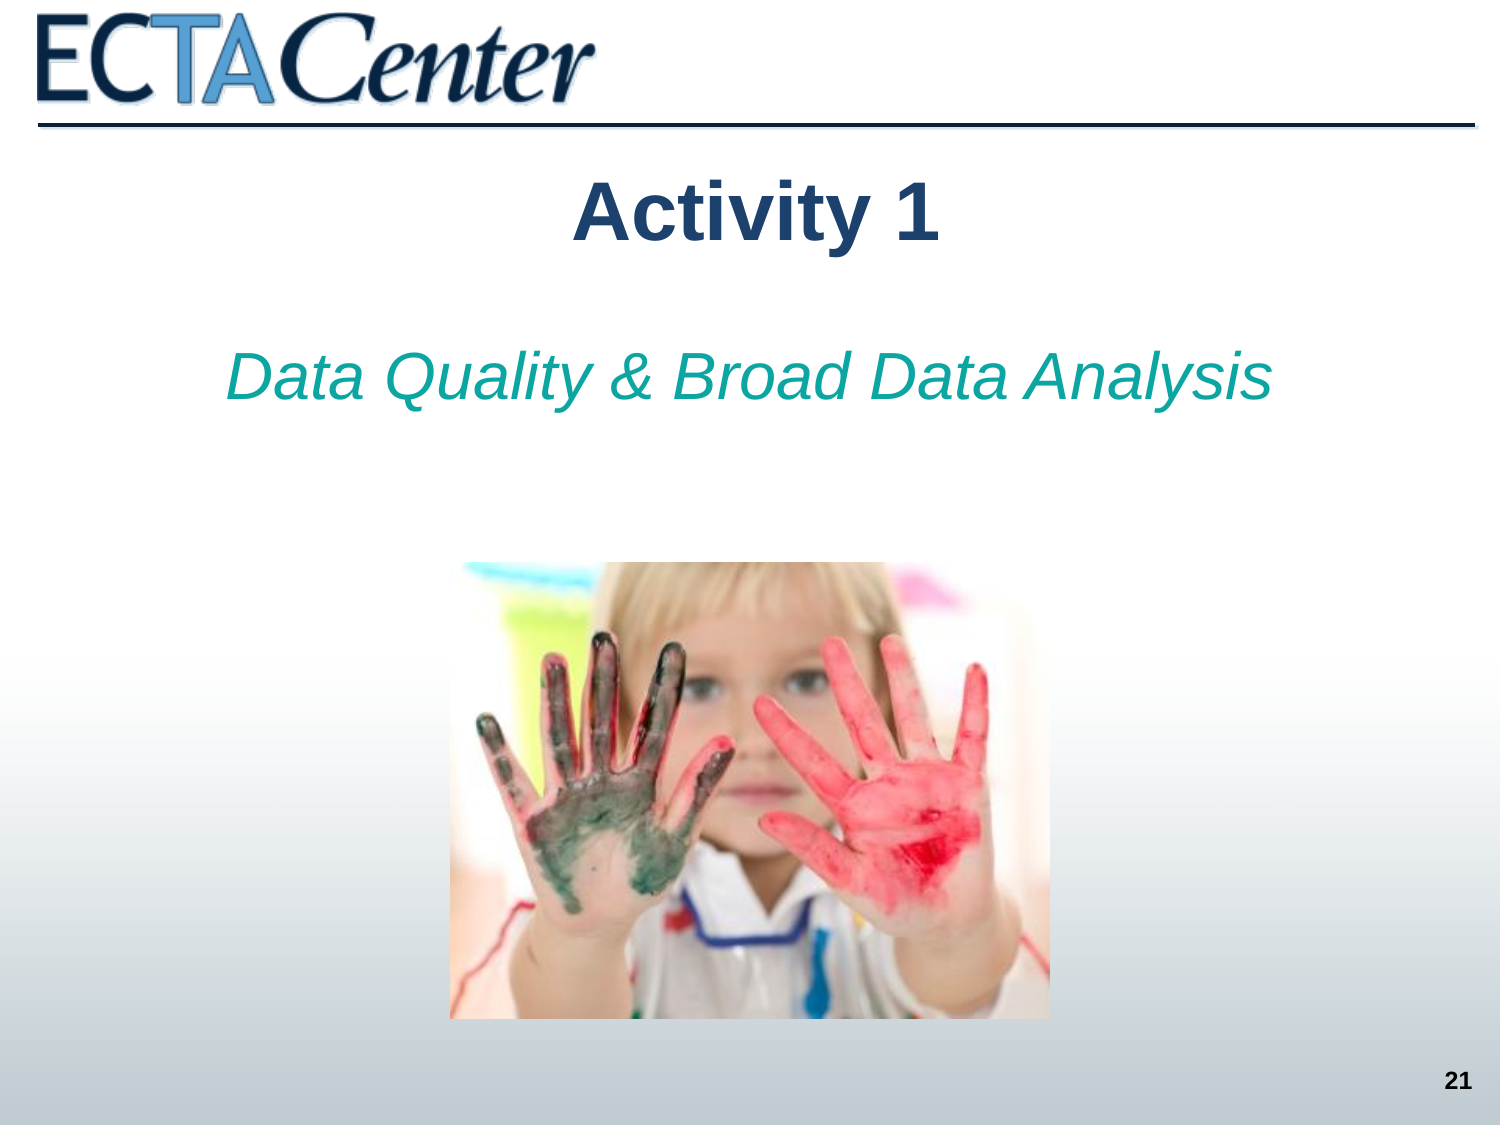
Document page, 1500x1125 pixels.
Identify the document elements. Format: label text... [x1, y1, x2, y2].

picture [0, 0, 1500, 1125]
list Data Quality & Broad Data Analysis [31, 324, 1469, 463]
slide_number 21 [1224, 1050, 1488, 1110]
title Activity 1 [37, 149, 1475, 263]
